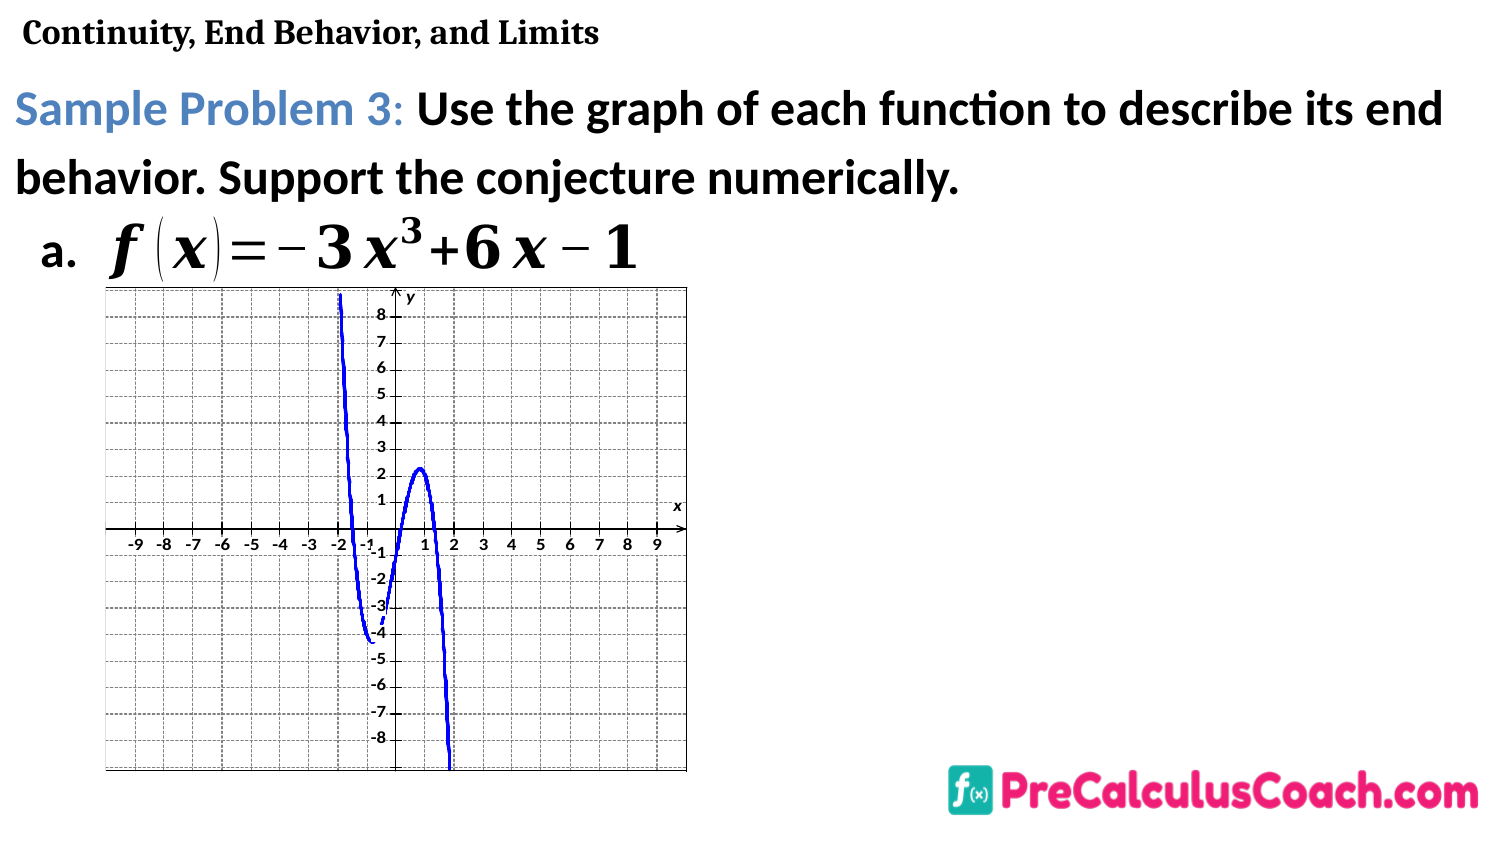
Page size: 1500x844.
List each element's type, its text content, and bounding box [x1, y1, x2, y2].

title Continuity, End Behavior, and Limits [0, 0, 1350, 59]
text_box Sample Problem 3: Use the graph of each function to describe its end behavior. Support the conjecture numerically. [0, 59, 1500, 212]
text_box a. [25, 209, 94, 285]
picture [105, 286, 688, 772]
picture [935, 759, 1484, 820]
